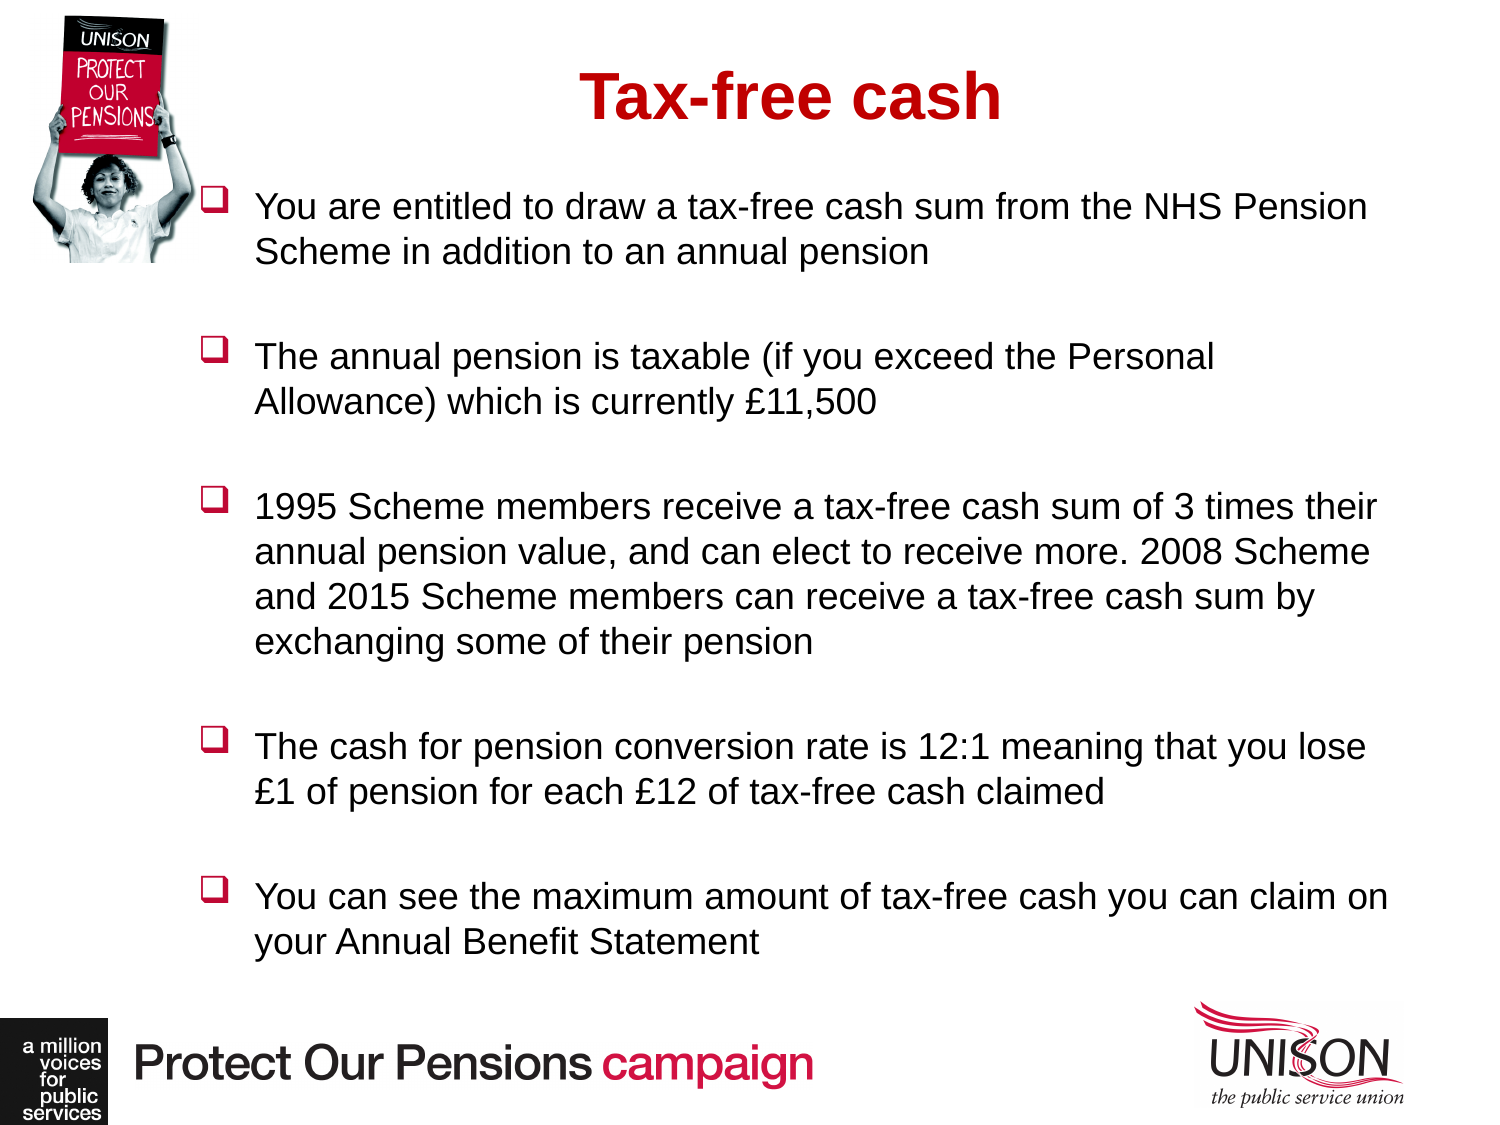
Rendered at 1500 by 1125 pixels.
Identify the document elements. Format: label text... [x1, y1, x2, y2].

picture [0, 1018, 108, 1125]
picture [135, 1042, 813, 1090]
picture [1194, 1032, 1404, 1108]
picture [29, 13, 199, 263]
list You are entitled to draw a tax-free cash sum from the NHS Pension Scheme in addition to an annual pension The annual pension is taxable (if you exceed the Personal Allowance) which is currently £11,500 1995 Scheme members receive a tax-free cash sum of 3 times their annual pension value, and can elect to receive more. 2008 Scheme and 2015 Scheme members can receive a tax-free cash sum by exchanging some of their pension The cash for pension conversion rate is 12:1 meaning that you lose £1 of pension for each £12 of tax-free cash claimed You can see the maximum amount of tax-free cash you can claim on your Annual Benefit Statement [197, 129, 1404, 1032]
title Tax-free cash [198, 45, 1404, 129]
